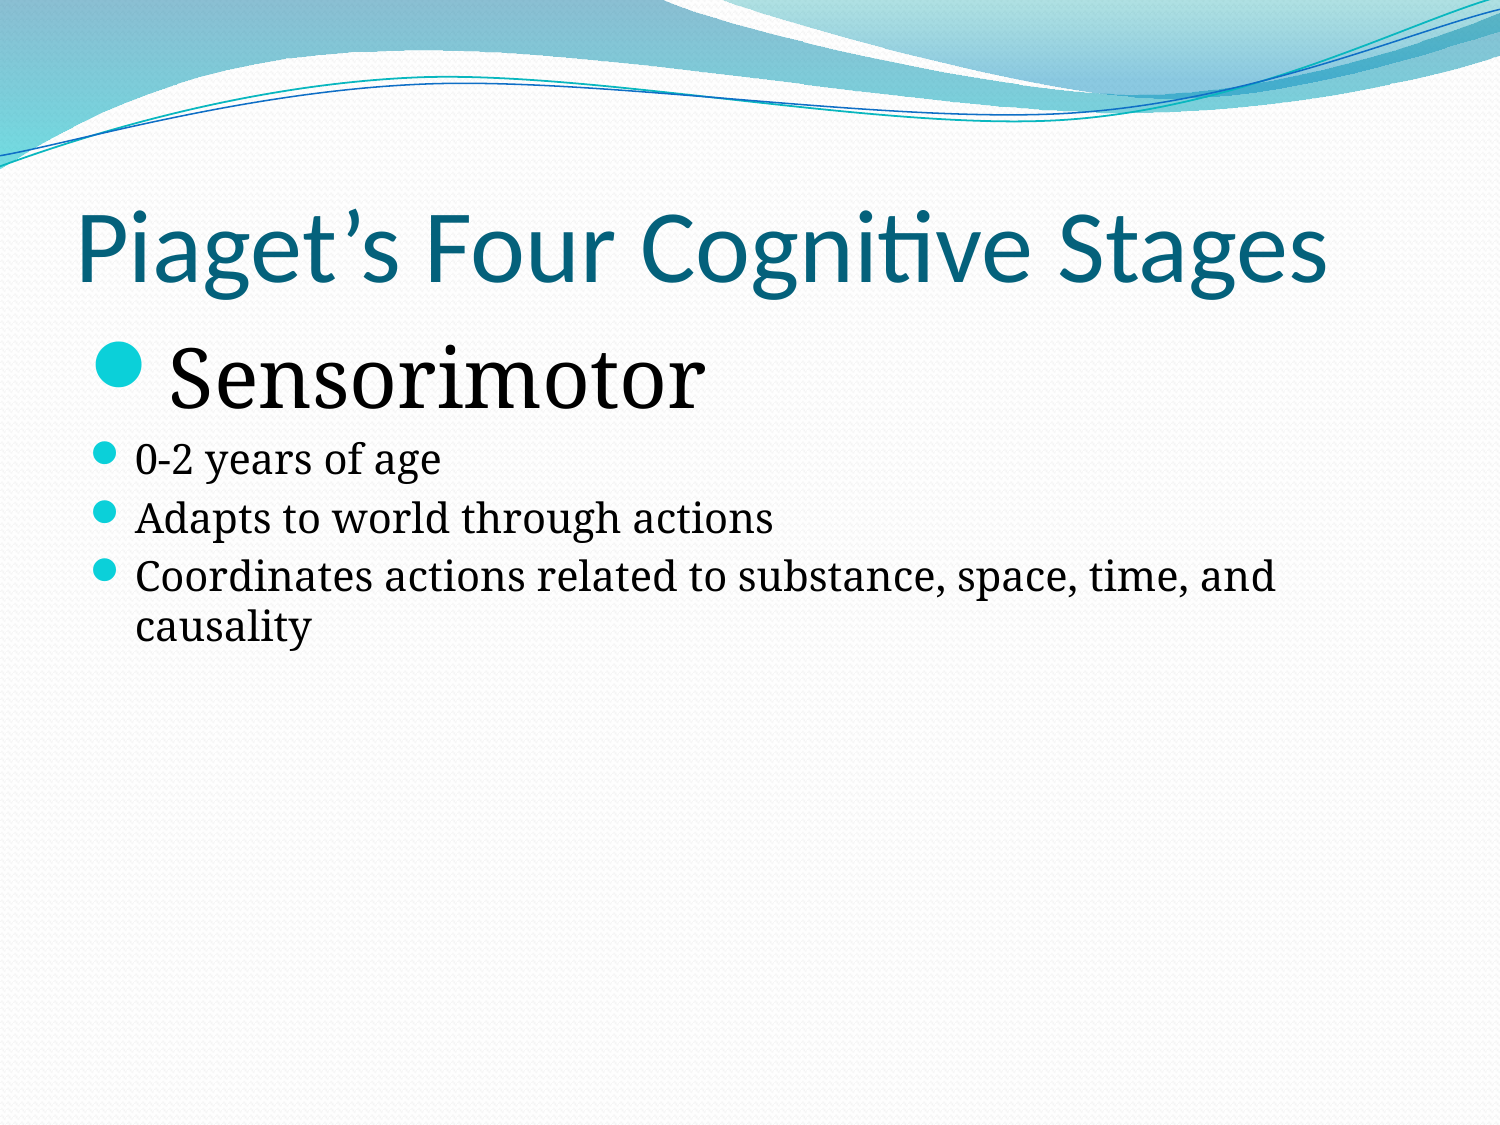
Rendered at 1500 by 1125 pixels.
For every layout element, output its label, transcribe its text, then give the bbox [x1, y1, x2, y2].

title Piaget’s Four Cognitive Stages [75, 115, 1425, 303]
list Sensorimotor 0-2 years of age Adapts to world through actions Coordinates actions related to substance, space, time, and causality [75, 317, 1425, 1038]
